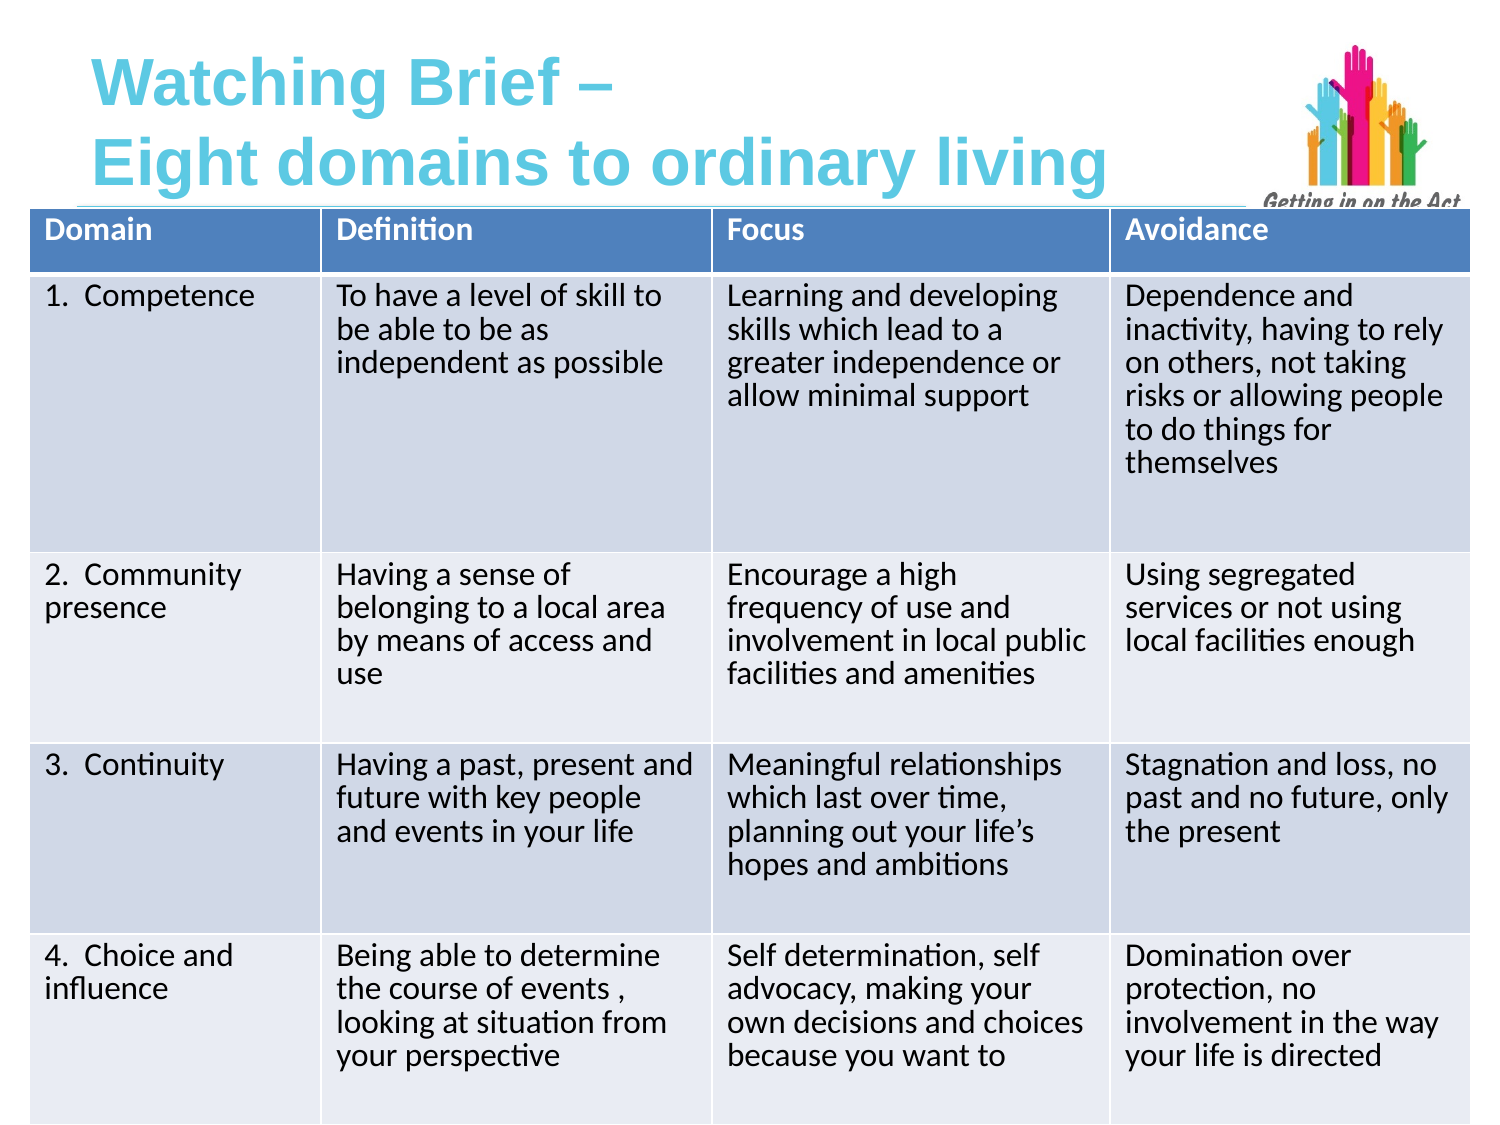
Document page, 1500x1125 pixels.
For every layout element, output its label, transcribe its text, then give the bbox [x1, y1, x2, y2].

table_cell Learning and developing skills which lead to a greater independence or allow minimal support [713, 277, 1109, 552]
table_cell 4. Choice and influence [30, 935, 320, 1124]
picture [1247, 42, 1478, 220]
table_cell 2. Community presence [30, 553, 320, 742]
table_cell Being able to determine the course of events , looking at situation from your perspective [322, 935, 711, 1124]
table_cell Stagnation and loss, no past and no future, only the present [1111, 744, 1470, 933]
table_cell 3. Continuity [30, 744, 320, 933]
table_cell Dependence and inactivity, having to rely on others, not taking risks or allowing people to do things for themselves [1111, 277, 1470, 552]
table_header Domain [30, 209, 320, 272]
table_cell Having a sense of belonging to a local area by means of access and use [322, 553, 711, 742]
table_cell Using segregated services or not using local facilities enough [1111, 553, 1470, 742]
table_header Focus [713, 209, 1109, 272]
title Watching Brief – Eight domains to ordinary living [76, 42, 1247, 207]
table_cell Encourage a high frequency of use and involvement in local public facilities and amenities [713, 553, 1109, 742]
table_cell To have a level of skill to be able to be as independent as possible [322, 277, 711, 552]
table_cell 1. Competence [30, 277, 320, 552]
table_header Definition [322, 209, 711, 272]
table_cell Having a past, present and future with key people and events in your life [322, 744, 711, 933]
table_cell Meaningful relationships which last over time, planning out your life’s hopes and ambitions [713, 744, 1109, 933]
table_cell Self determination, self advocacy, making your own decisions and choices because you want to [713, 935, 1109, 1124]
table_cell Domination over protection, no involvement in the way your life is directed [1111, 935, 1470, 1124]
table_header Avoidance [1111, 209, 1470, 272]
